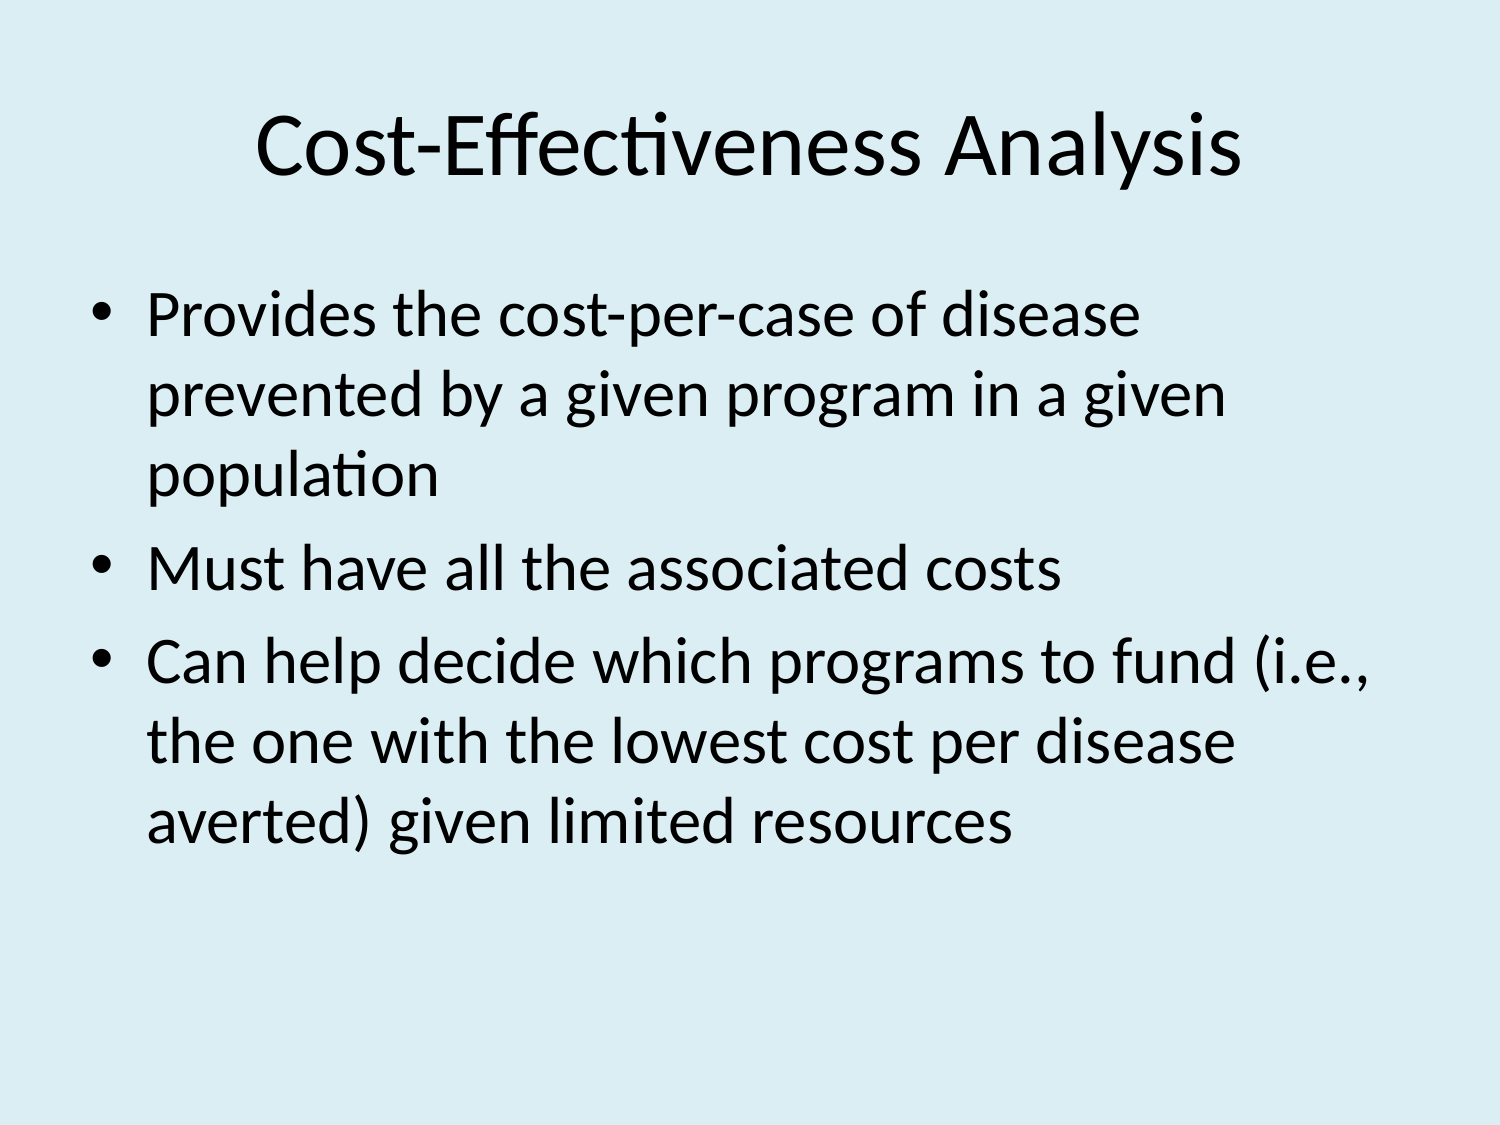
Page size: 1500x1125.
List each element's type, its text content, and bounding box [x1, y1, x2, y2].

list Provides the cost-per-case of disease prevented by a given program in a given population Must have all the associated costs Can help decide which programs to fund (i.e., the one with the lowest cost per disease averted) given limited resources [75, 262, 1425, 1005]
title Cost-Effectiveness Analysis [75, 45, 1425, 233]
